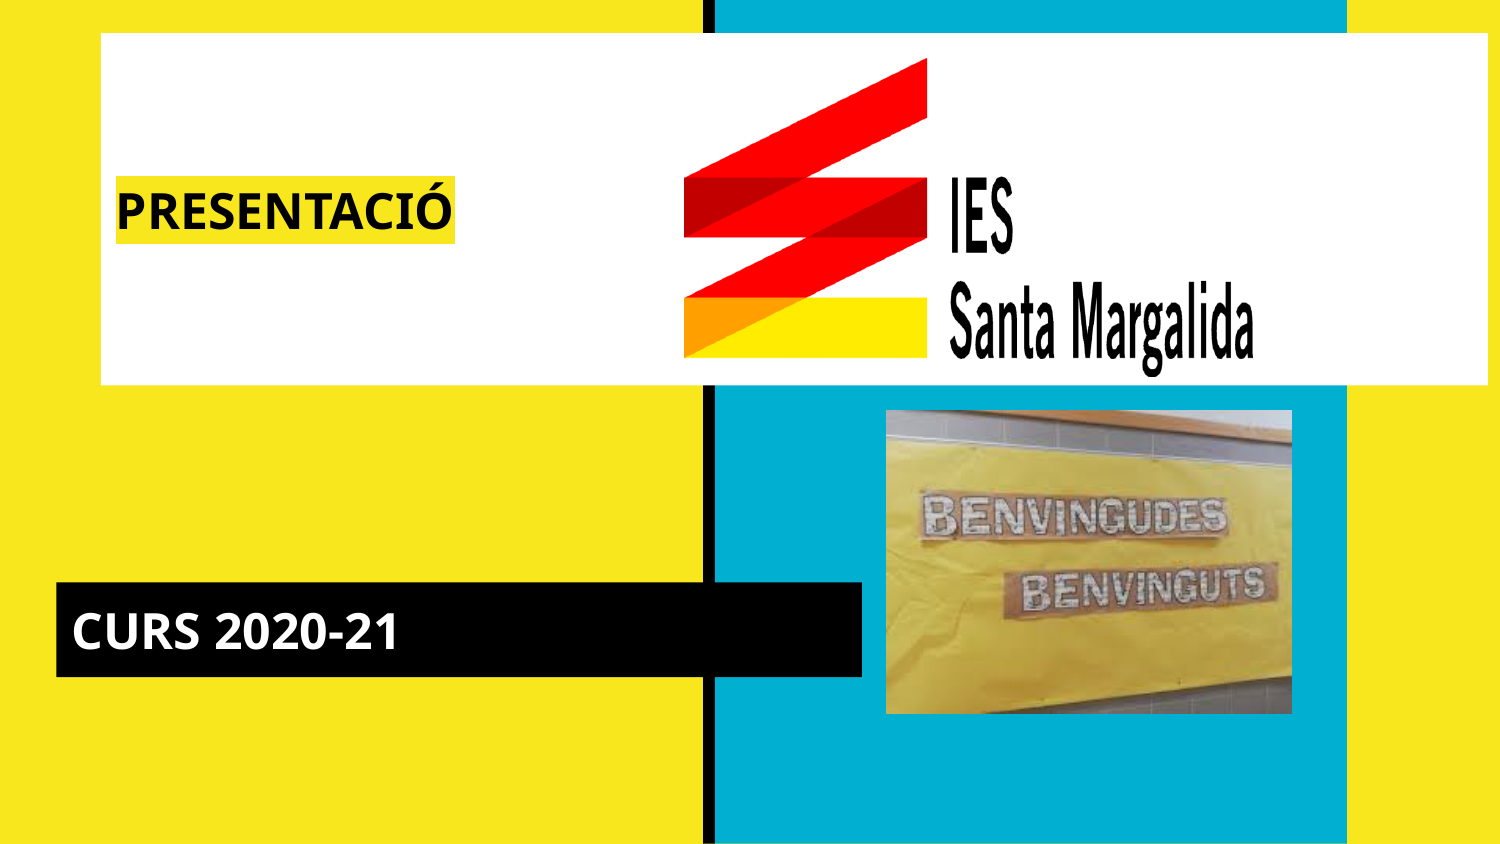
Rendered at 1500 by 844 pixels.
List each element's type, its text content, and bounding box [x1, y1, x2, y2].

title PRESENTACIÓ [100, 33, 1488, 386]
picture [886, 410, 1292, 714]
subtitle CURS 2020-21 [56, 582, 862, 678]
picture [684, 57, 1253, 377]
